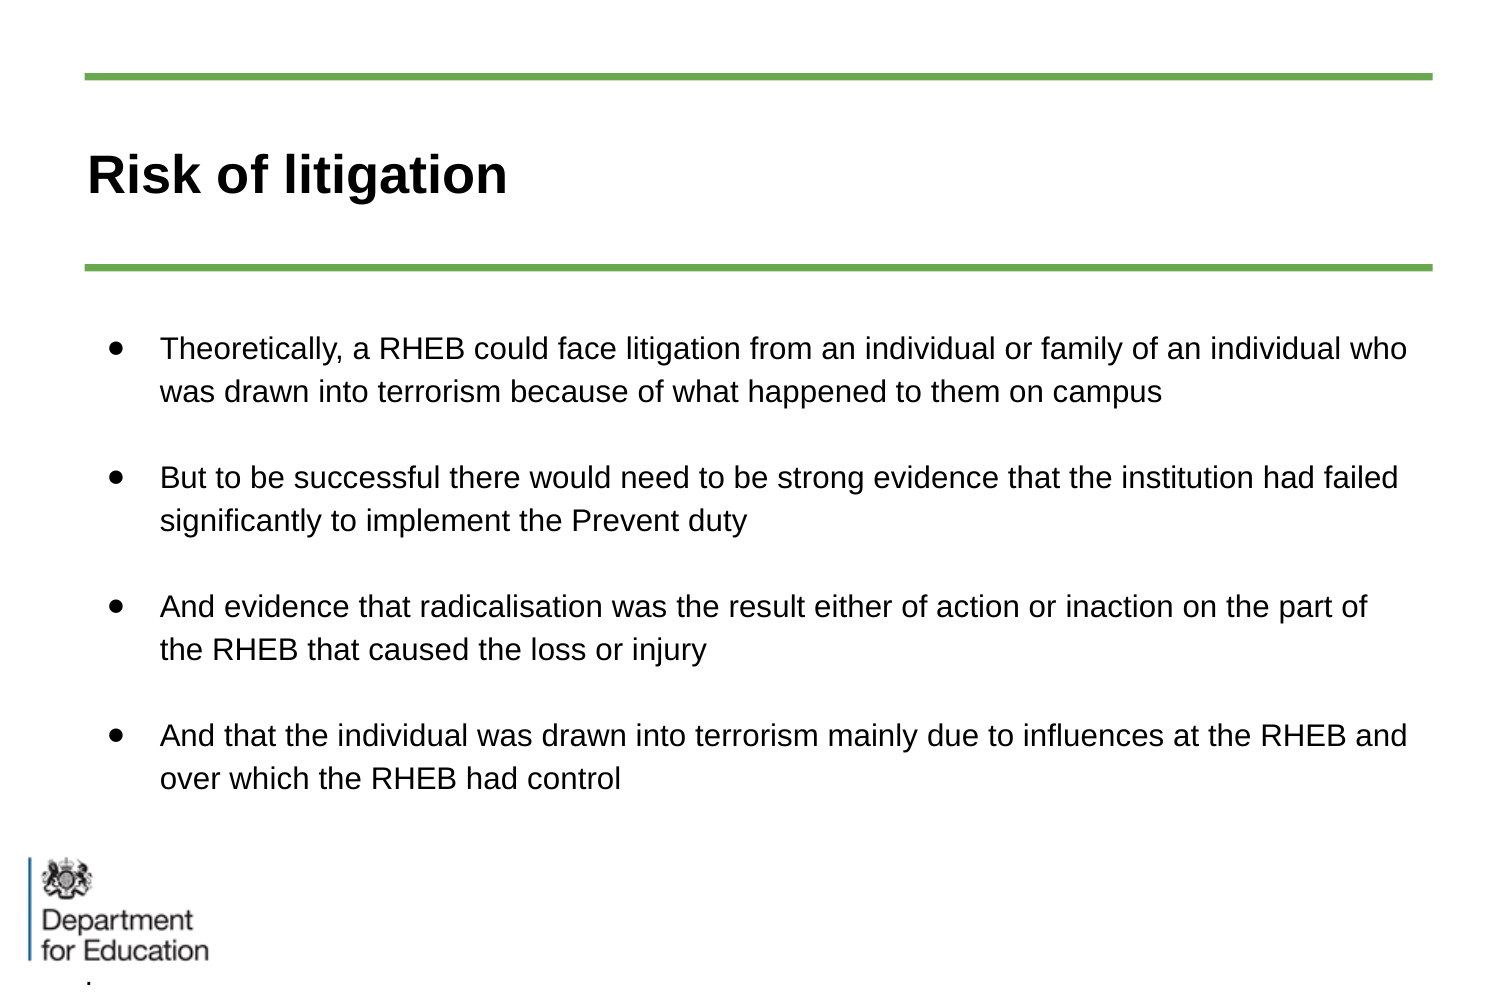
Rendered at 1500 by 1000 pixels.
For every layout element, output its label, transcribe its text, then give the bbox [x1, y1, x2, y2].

picture [24, 812, 213, 1000]
title Risk of litigation [72, 88, 1433, 257]
text_box Theoretically, a RHEB could face litigation from an individual or family of an individual who was drawn into terrorism because of what happened to them on campus But to be successful there would need to be strong evidence that the institution had failed significantly to implement the Prevent duty And evidence that radicalisation was the result either of action or inaction on the part of the RHEB that caused the loss or injury And that the individual was drawn into terrorism mainly due to influences at the RHEB and over which the RHEB had control . [69, 314, 1431, 878]
